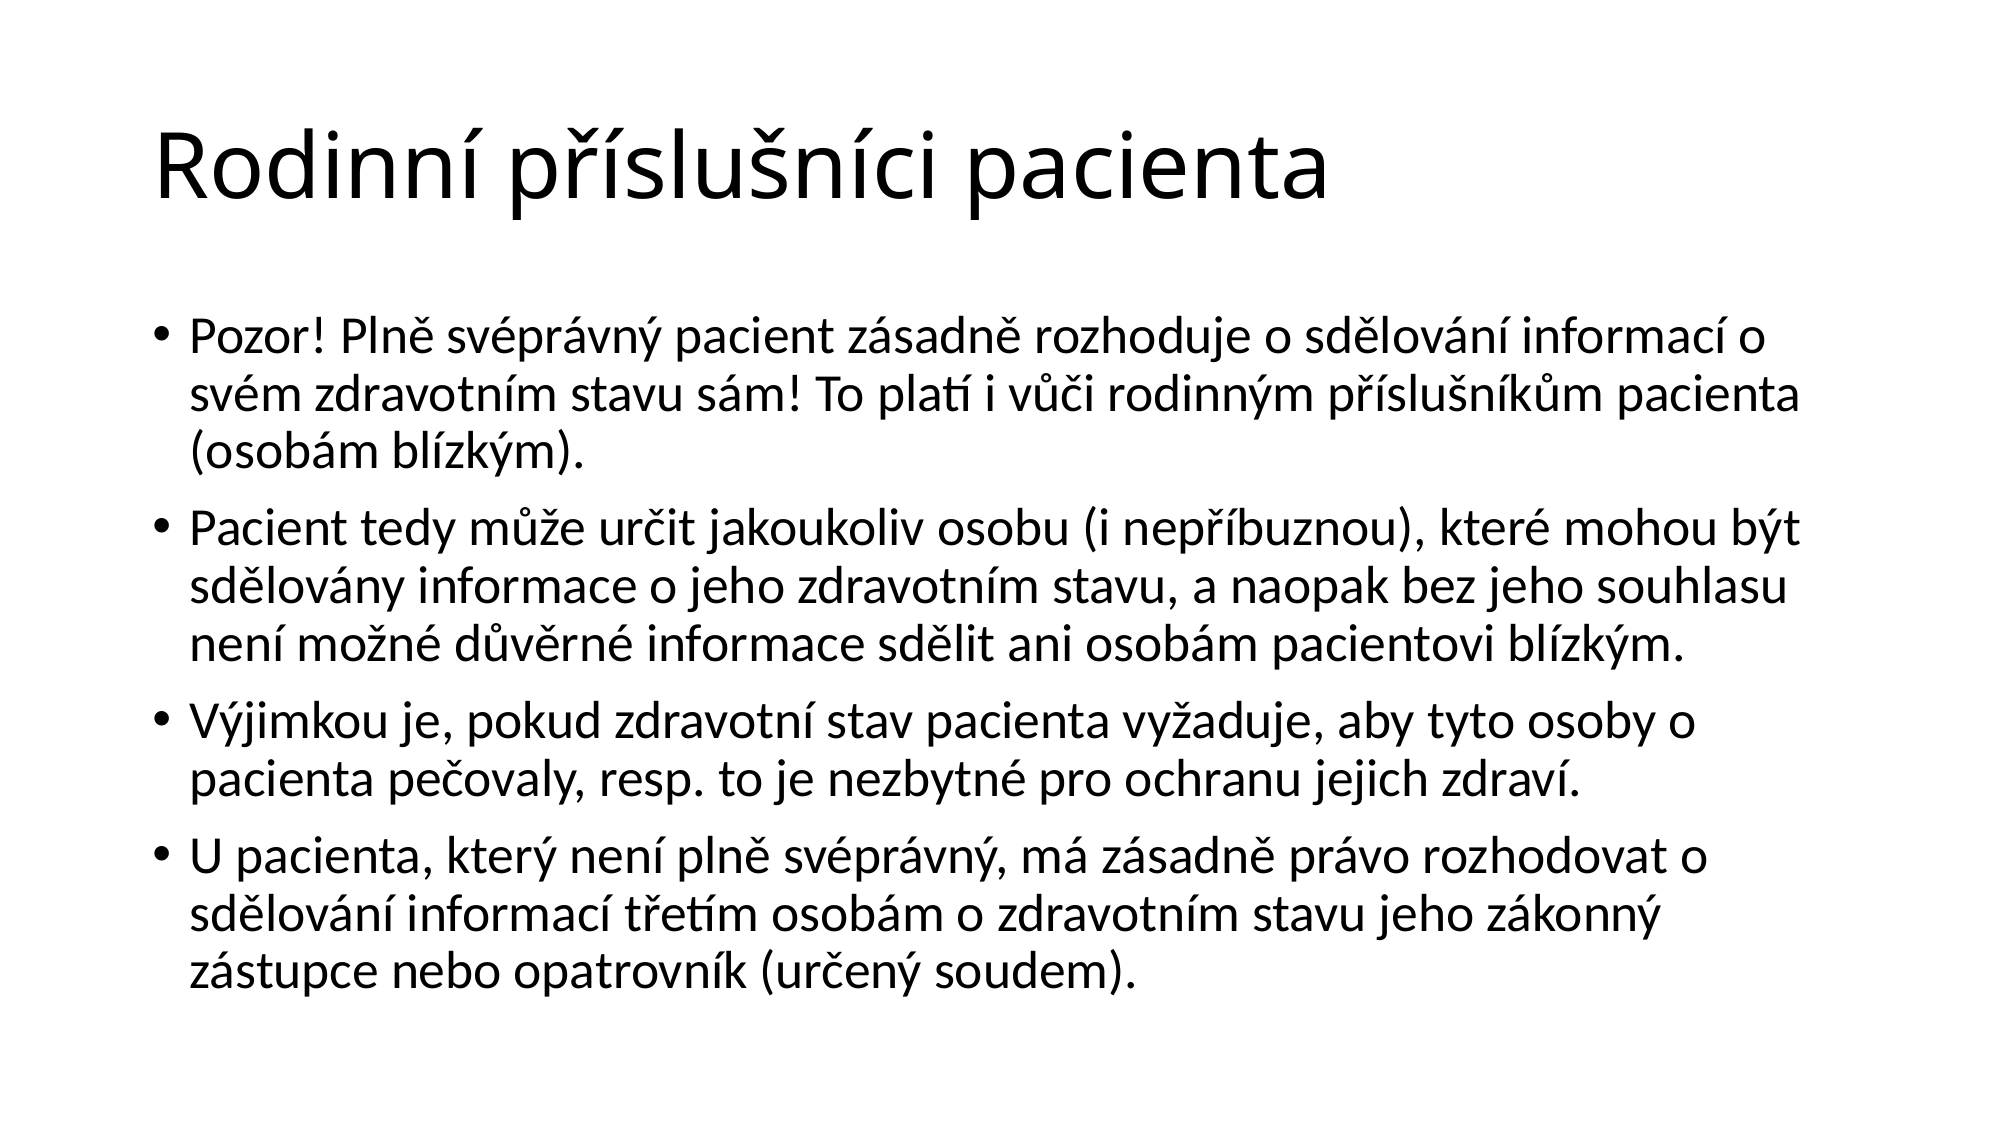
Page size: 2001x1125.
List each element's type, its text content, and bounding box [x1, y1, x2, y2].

list Pozor! Plně svéprávný pacient zásadně rozhoduje o sdělování informací o svém zdravotním stavu sám! To platí i vůči rodinným příslušníkům pacienta (osobám blízkým). Pacient tedy může určit jakoukoliv osobu (i nepříbuznou), které mohou být sdělovány informace o jeho zdravotním stavu, a naopak bez jeho souhlasu není možné důvěrné informace sdělit ani osobám pacientovi blízkým. Výjimkou je, pokud zdravotní stav pacienta vyžaduje, aby tyto osoby o pacienta pečovaly, resp. to je nezbytné pro ochranu jejich zdraví. U pacienta, který není plně svéprávný, má zásadně právo rozhodovat o sdělování informací třetím osobám o zdravotním stavu jeho zákonný zástupce nebo opatrovník (určený soudem). [137, 299, 1863, 1014]
title Rodinní příslušníci pacienta [137, 59, 1863, 278]
